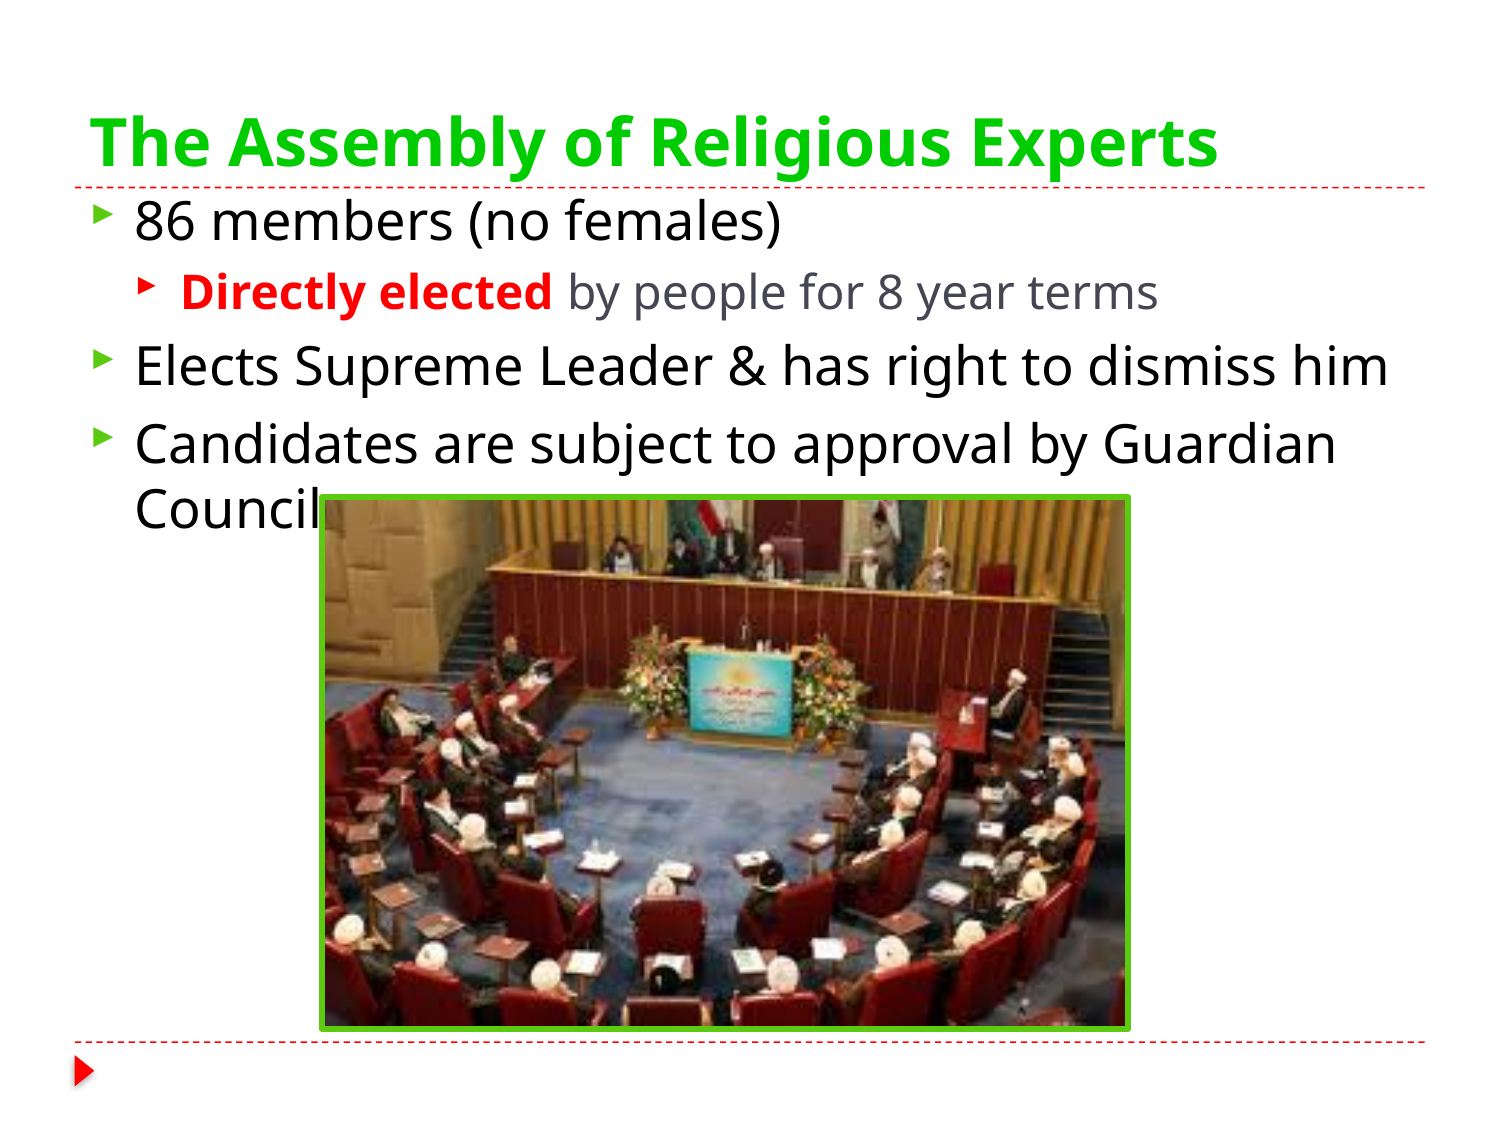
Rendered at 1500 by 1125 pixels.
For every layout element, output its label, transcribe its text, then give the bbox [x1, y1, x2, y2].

picture [324, 499, 1126, 1026]
list 86 members (no females) Directly elected by people for 8 year terms Elects Supreme Leader & has right to dismiss him Candidates are subject to approval by Guardian Council [75, 178, 1413, 1111]
title The Assembly of Religious Experts [75, 24, 1425, 188]
